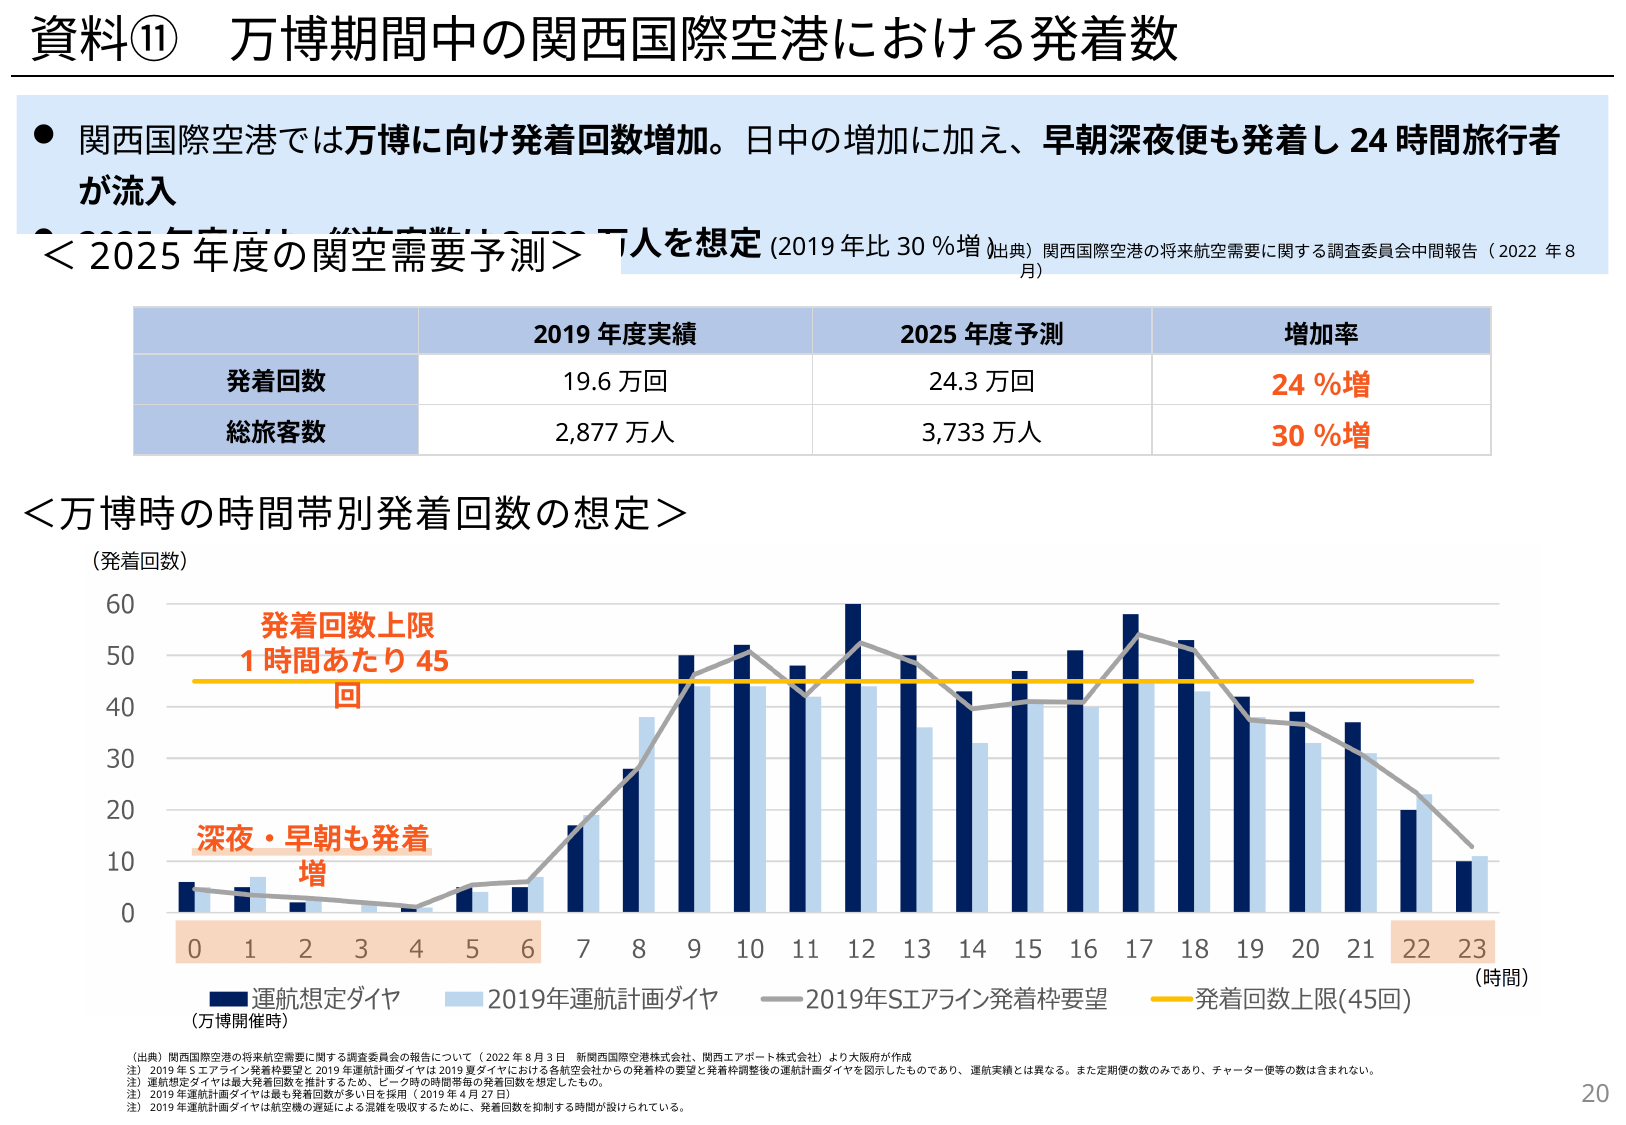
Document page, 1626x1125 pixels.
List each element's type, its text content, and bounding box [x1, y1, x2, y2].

table_cell 2,877万人 [419, 405, 812, 454]
text_box 資料⑪ 万博期間中の関西国際空港における発着数 [0, 0, 1625, 75]
table_cell 30％増 [1153, 405, 1490, 454]
text_box （出典）関西国際空港の将来航空需要に関する調査委員会の報告について（2022年8月3日 新関西国際空港株式会社、関西エアポート株式会社）より大阪府が作成 注）2019年Sエアライン発着枠要望と2019年運航計画ダイヤは2019夏ダイヤにおける各航空会社からの発着枠の要望と発着枠調整後の運航計画ダイヤを図示したものであり、 運航実績とは異なる。また定期便の数のみであり、チャーター便等の数は含まれない。 注）運航想定ダイヤは最大発着回数を推計するため、ピーク時の時間帯毎の発着回数を想定したもの。 注）2019年運航計画ダイヤは最も発着回数が多い日を採用（2019年4月27日） 注）2019年運航計画ダイヤは航空機の遅延による混雑を吸収するために、発着回数を抑制する時間が設けられている。 [111, 1043, 1556, 1121]
text_box （出典）関西国際空港の将来航空需要に関する調査委員会中間報告（2022 年８月） [961, 233, 1617, 289]
text_box ＜万博時の時間帯別発着回数の想定＞ [0, 492, 751, 543]
text_box ＜2025年度の関空需要予測＞ [8, 234, 621, 320]
table_cell 24.3万回 [813, 355, 1151, 404]
table_cell 24％増 [1153, 355, 1490, 404]
table_cell 発着回数 [134, 355, 418, 404]
table_cell 19.6万回 [419, 355, 812, 404]
table_header 2025年度予測 [813, 308, 1151, 353]
text_box （万博開催時） [166, 1016, 325, 1039]
table_cell 総旅客数 [134, 405, 418, 454]
slide_number 19 [1259, 1064, 1625, 1125]
table_header 2019年度実績 [419, 308, 812, 353]
table_header [134, 308, 418, 353]
picture [85, 544, 1540, 1016]
table_cell 3,733万人 [813, 405, 1151, 454]
text_box 関西国際空港では万博に向け発着回数増加。日中の増加に加え、早朝深夜便も発着し24時間旅行者が流入 2025年度には、総旅客数は3,733万人を想定(2019年比30％増) [16, 95, 1609, 275]
table_header 増加率 [1153, 308, 1490, 353]
